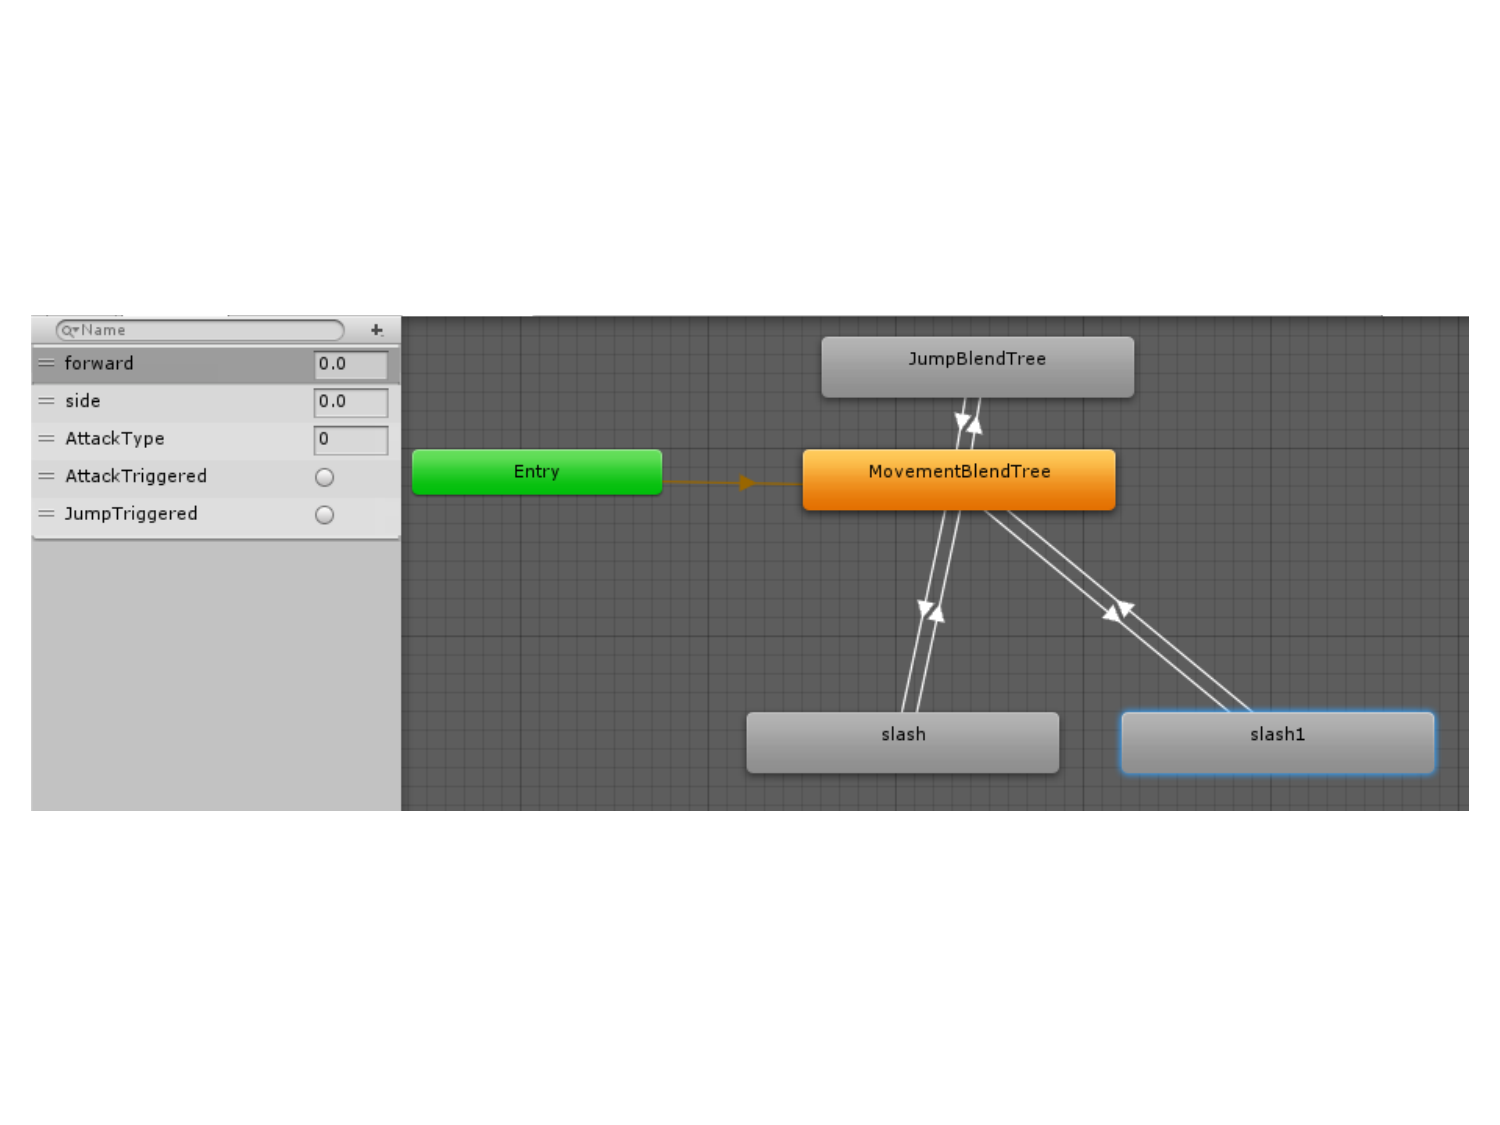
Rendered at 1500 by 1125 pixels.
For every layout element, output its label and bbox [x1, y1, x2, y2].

picture [30, 315, 1469, 811]
